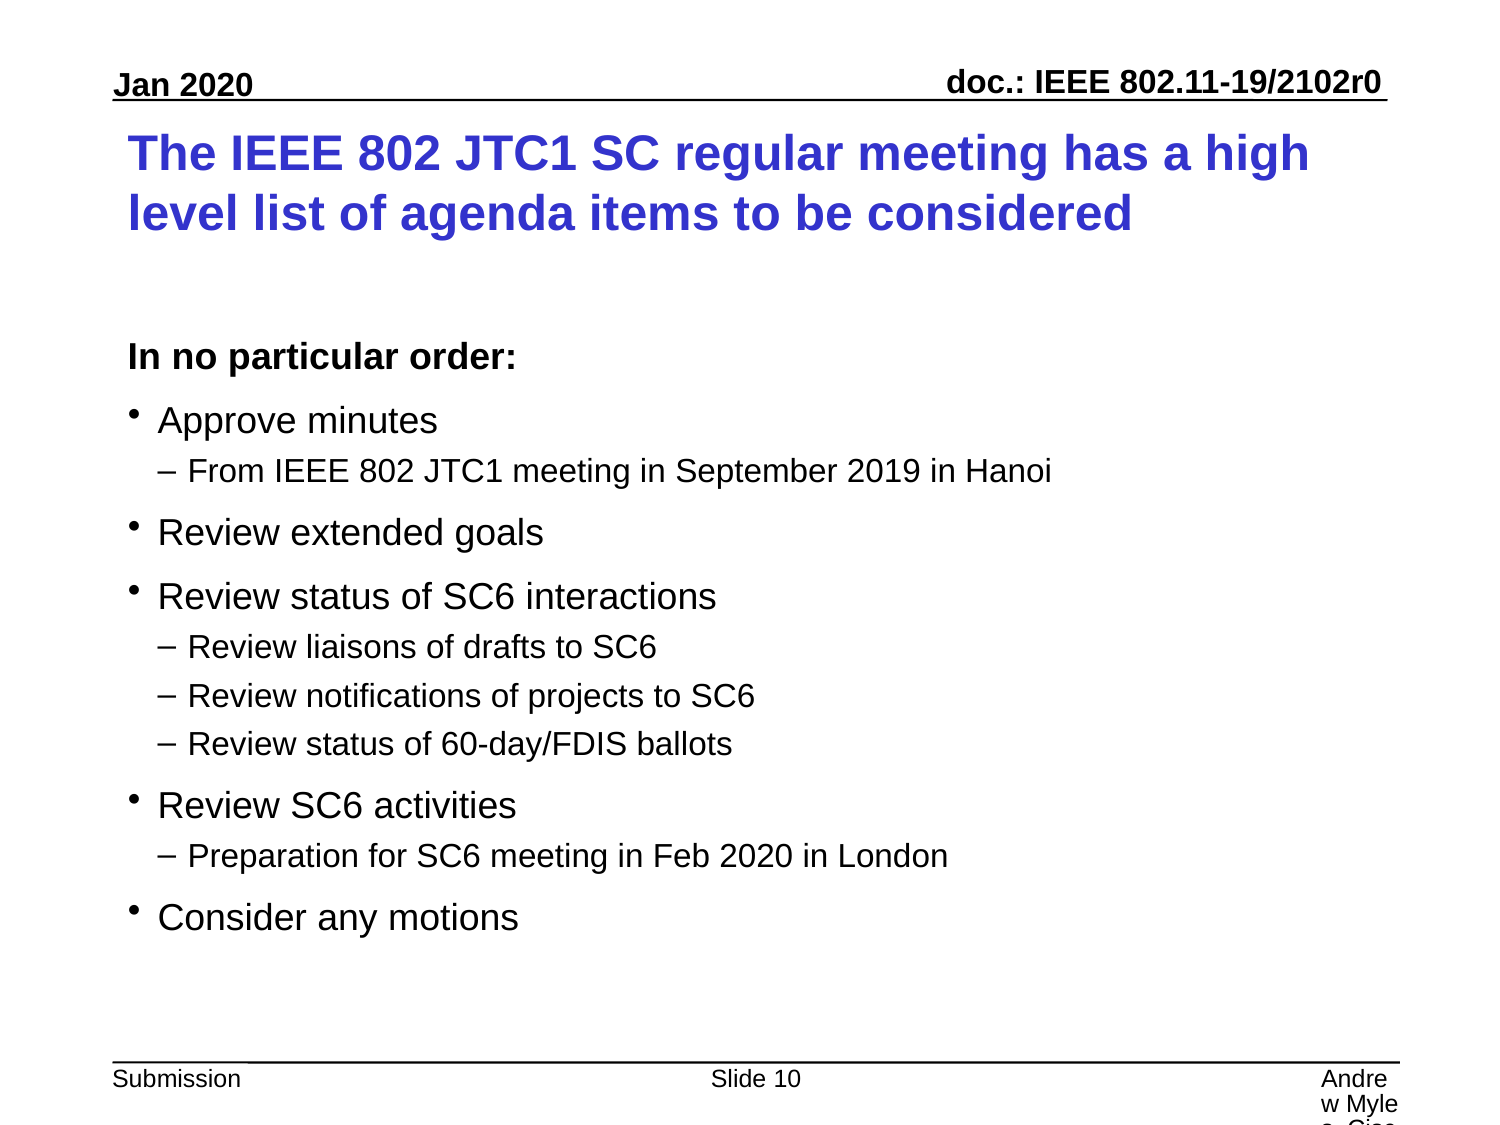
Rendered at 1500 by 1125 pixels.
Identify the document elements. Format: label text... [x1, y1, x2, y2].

list In no particular order: Approve minutes From IEEE 802 JTC1 meeting in September 2019 in Hanoi Review extended goals Review status of SC6 interactions Review liaisons of drafts to SC6 Review notifications of projects to SC6 Review status of 60-day/FDIS ballots Review SC6 activities Preparation for SC6 meeting in Feb 2020 in London Consider any motions [112, 324, 1388, 1000]
title The IEEE 802 JTC1 SC regular meeting has a high level list of agenda items to be considered [112, 112, 1388, 288]
footer Andrew Myles, Cisco [1320, 1061, 1402, 1093]
slide_number Slide 10 [709, 1061, 803, 1093]
